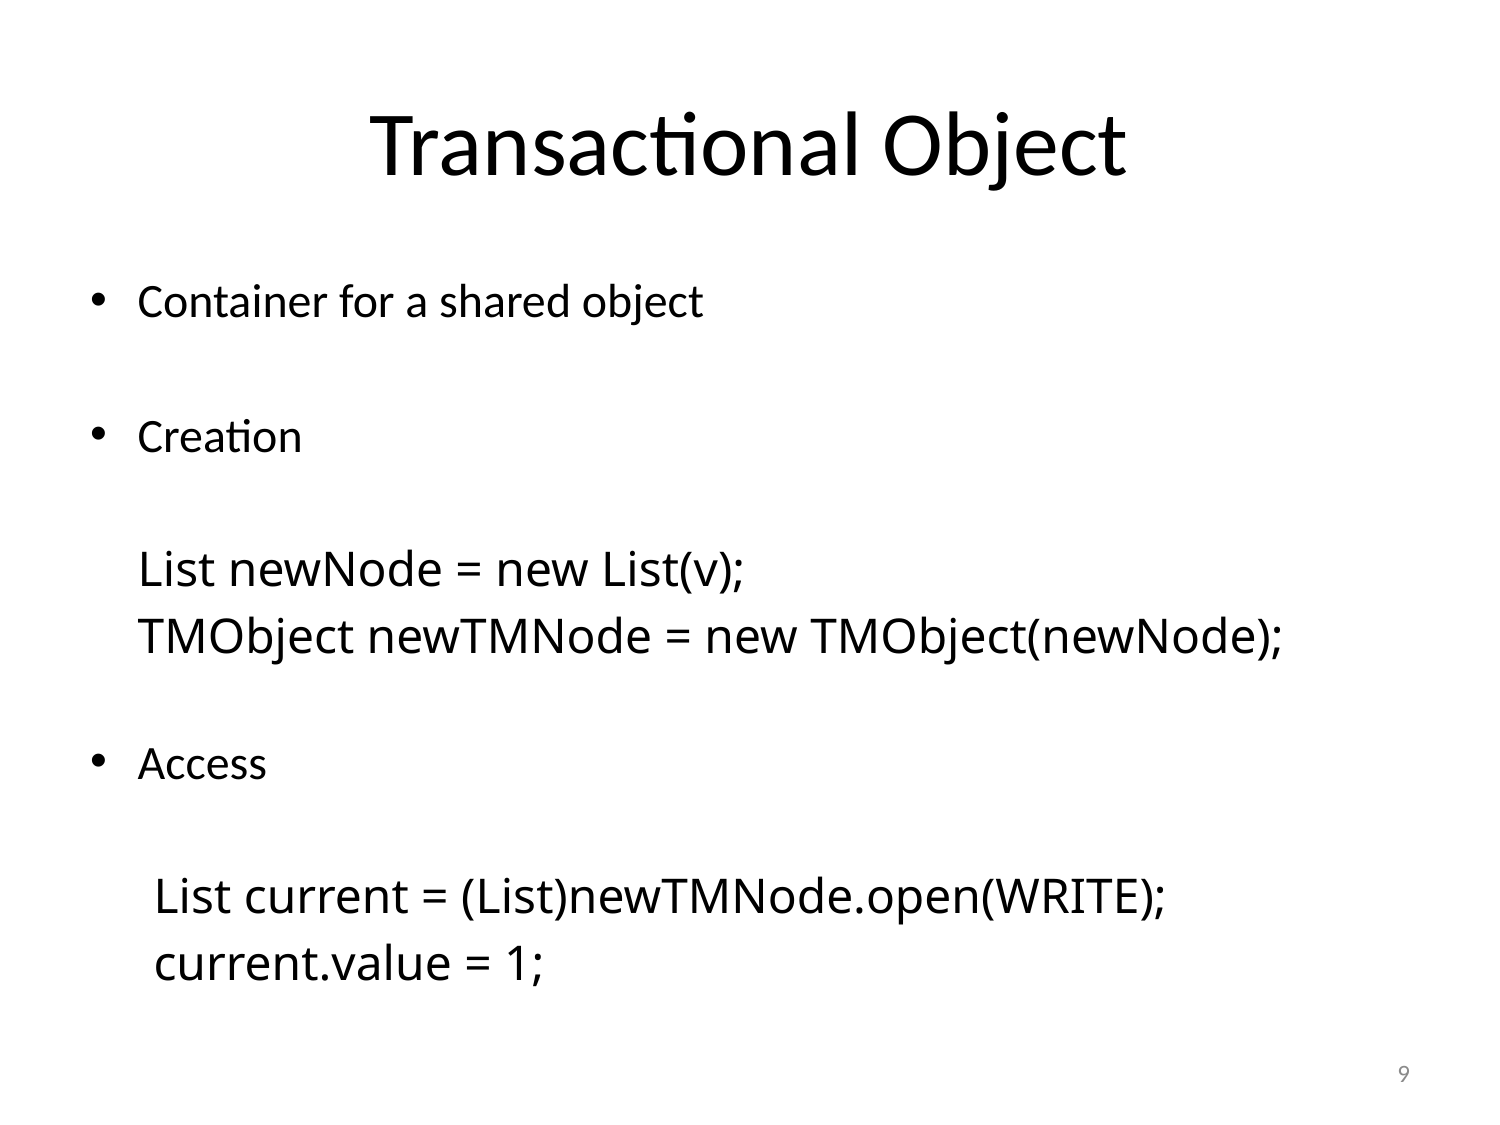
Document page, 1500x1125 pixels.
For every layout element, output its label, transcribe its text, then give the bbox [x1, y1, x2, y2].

slide_number 9 [1074, 1042, 1425, 1103]
title Transactional Object [75, 45, 1425, 233]
list Container for a shared object Creation List newNode = new List(v); TMObject newTMNode = new TMObject(newNode); Access List current = (List)newTMNode.open(WRITE); current.value = 1; [75, 262, 1425, 1005]
